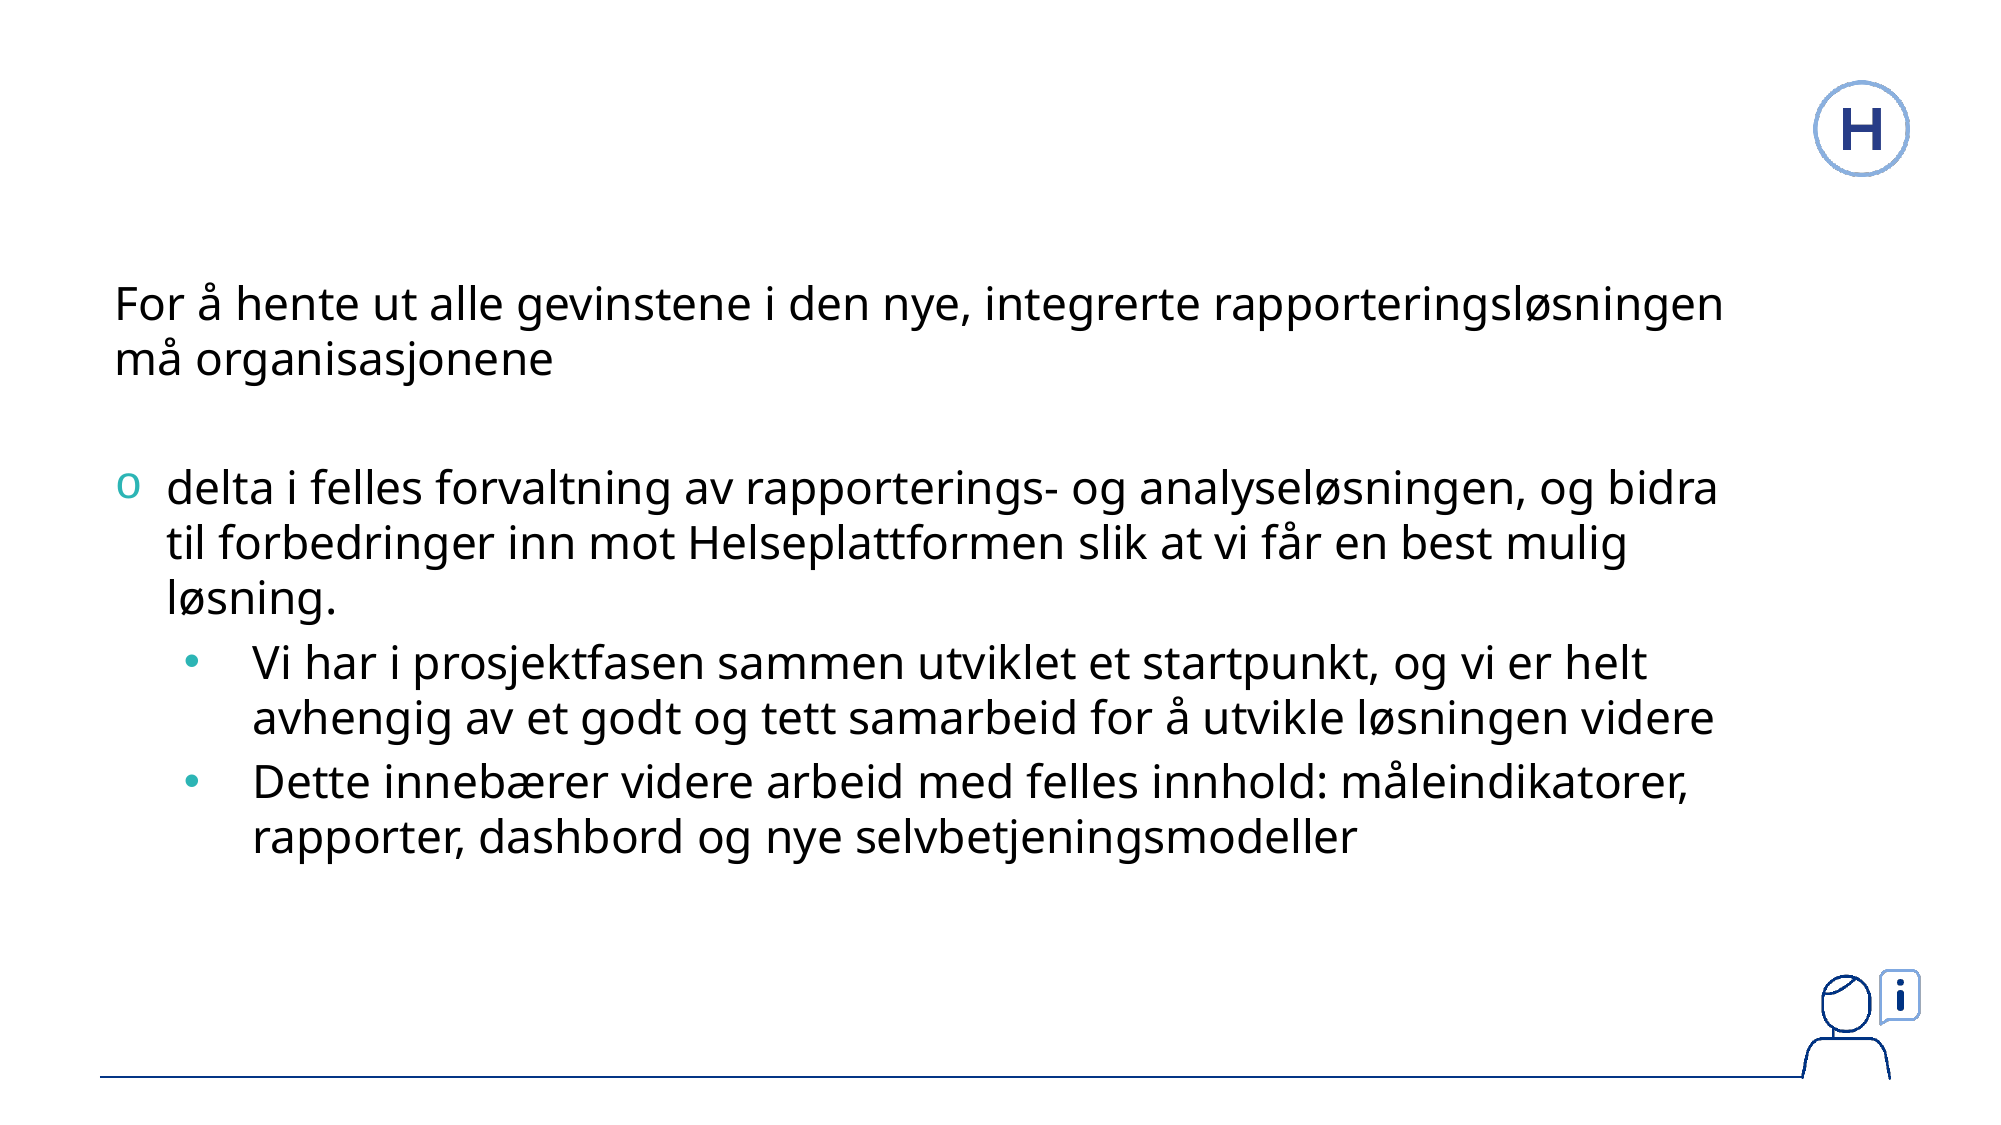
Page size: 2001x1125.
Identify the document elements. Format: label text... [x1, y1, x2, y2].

picture [1813, 80, 1910, 177]
picture [1778, 913, 1960, 1096]
list For å hente ut alle gevinstene i den nye, integrerte rapporteringsløsningen må organisasjonene delta i felles forvaltning av rapporterings- og analyseløsningen, og bidra til forbedringer inn mot Helseplattformen slik at vi får en best mulig løsning. Vi har i prosjektfasen sammen utviklet et startpunkt, og vi er helt avhengig av et godt og tett samarbeid for å utvikle løsningen videre Dette innebærer videre arbeid med felles innhold: måleindikatorer, rapporter, dashbord og nye selvbetjeningsmodeller [99, 267, 1756, 929]
